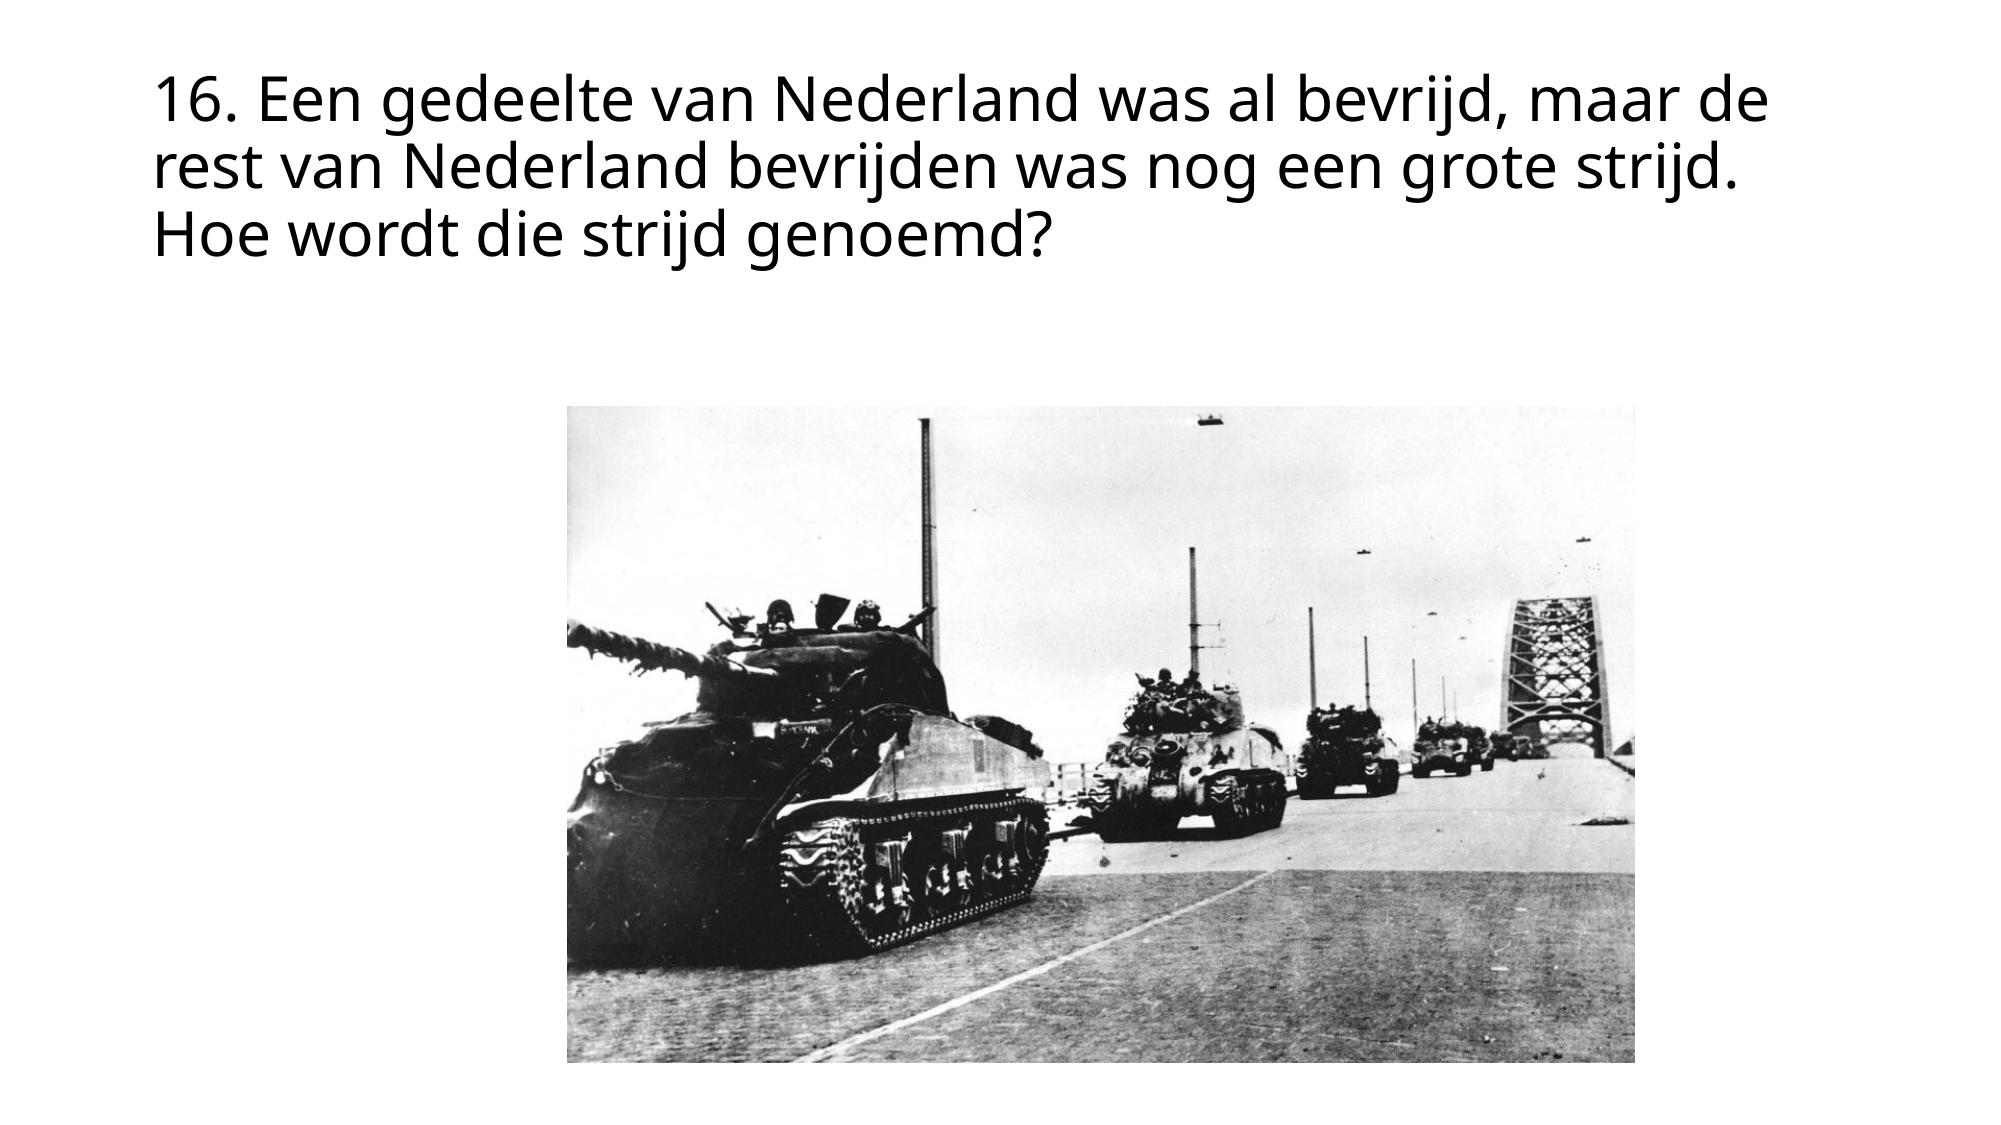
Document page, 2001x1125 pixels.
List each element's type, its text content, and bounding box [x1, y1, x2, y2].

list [567, 406, 1635, 1063]
title 16. Een gedeelte van Nederland was al bevrijd, maar de rest van Nederland bevrijden was nog een grote strijd. Hoe wordt die strijd genoemd? [137, 59, 1863, 278]
